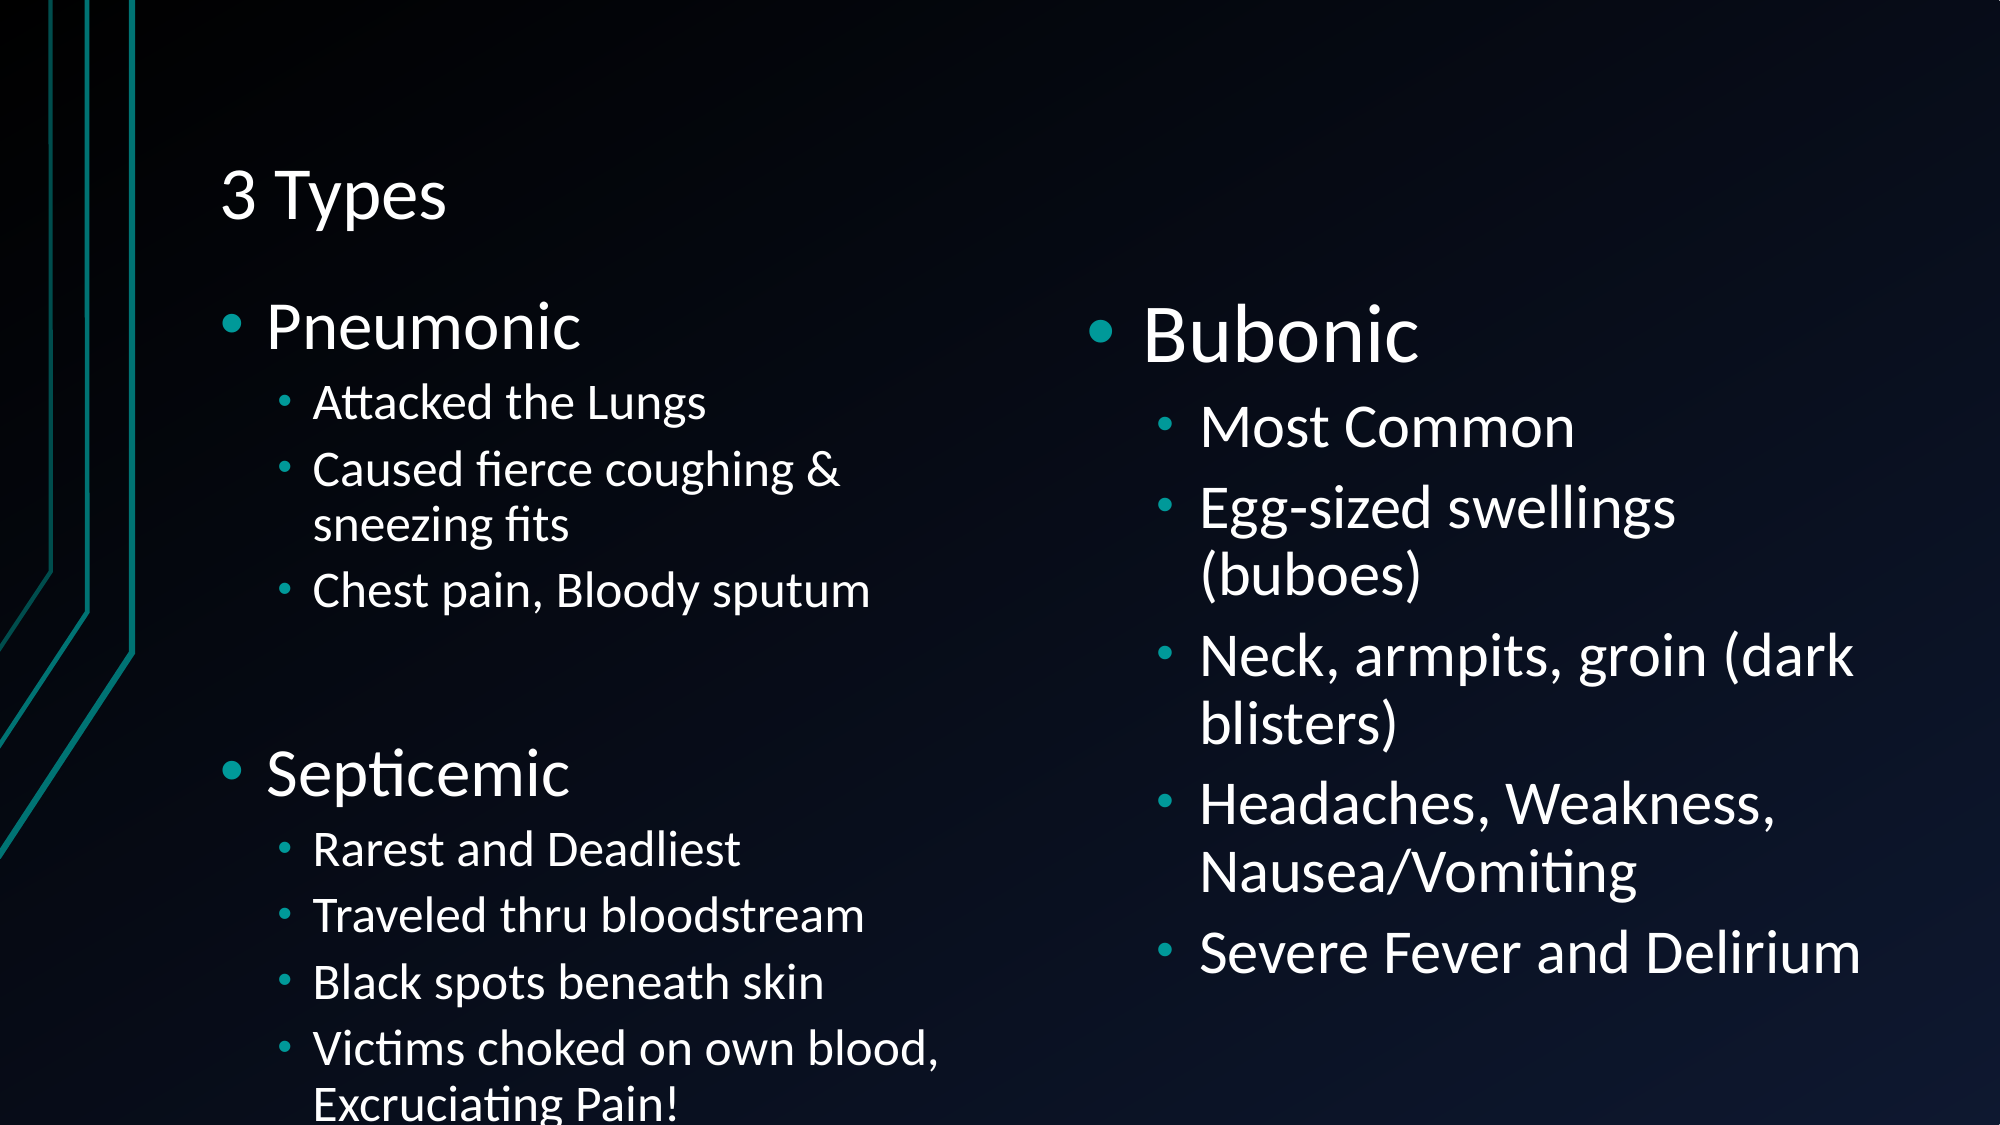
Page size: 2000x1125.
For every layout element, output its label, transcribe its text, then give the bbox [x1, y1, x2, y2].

title 3 Types [199, 45, 1900, 246]
list Bubonic Most Common Egg-sized swellings (buboes) Neck, armpits, groin (dark blisters) Headaches, Weakness, Nausea/Vomiting Severe Fever and Delirium [1066, 279, 1900, 1013]
list Pneumonic Attacked the Lungs Caused fierce coughing & sneezing fits Chest pain, Bloody sputum Septicemic Rarest and Deadliest Traveled thru bloodstream Black spots beneath skin Victims choked on own blood, Excruciating Pain! [199, 279, 1033, 1125]
